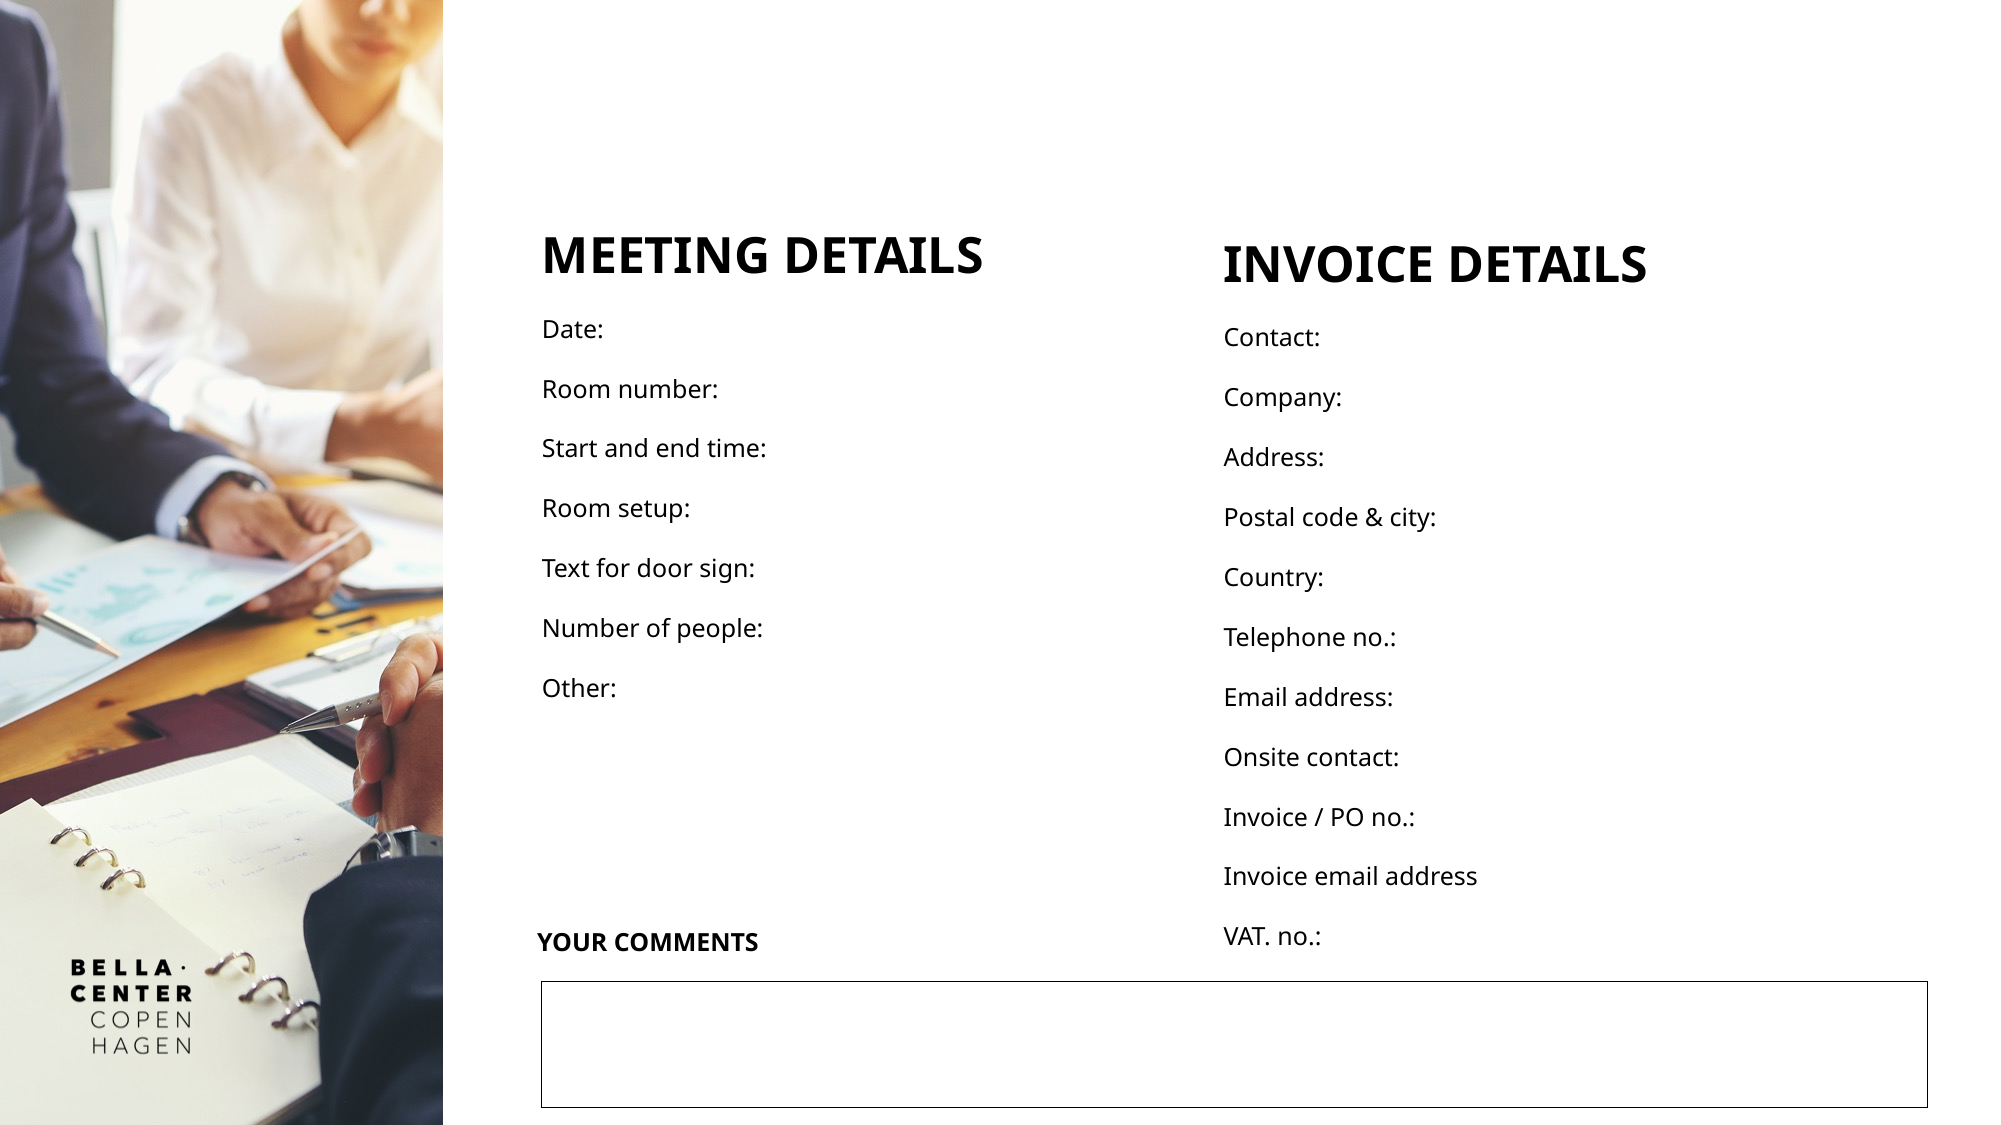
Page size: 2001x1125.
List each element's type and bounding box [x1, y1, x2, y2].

picture [0, 0, 443, 1125]
